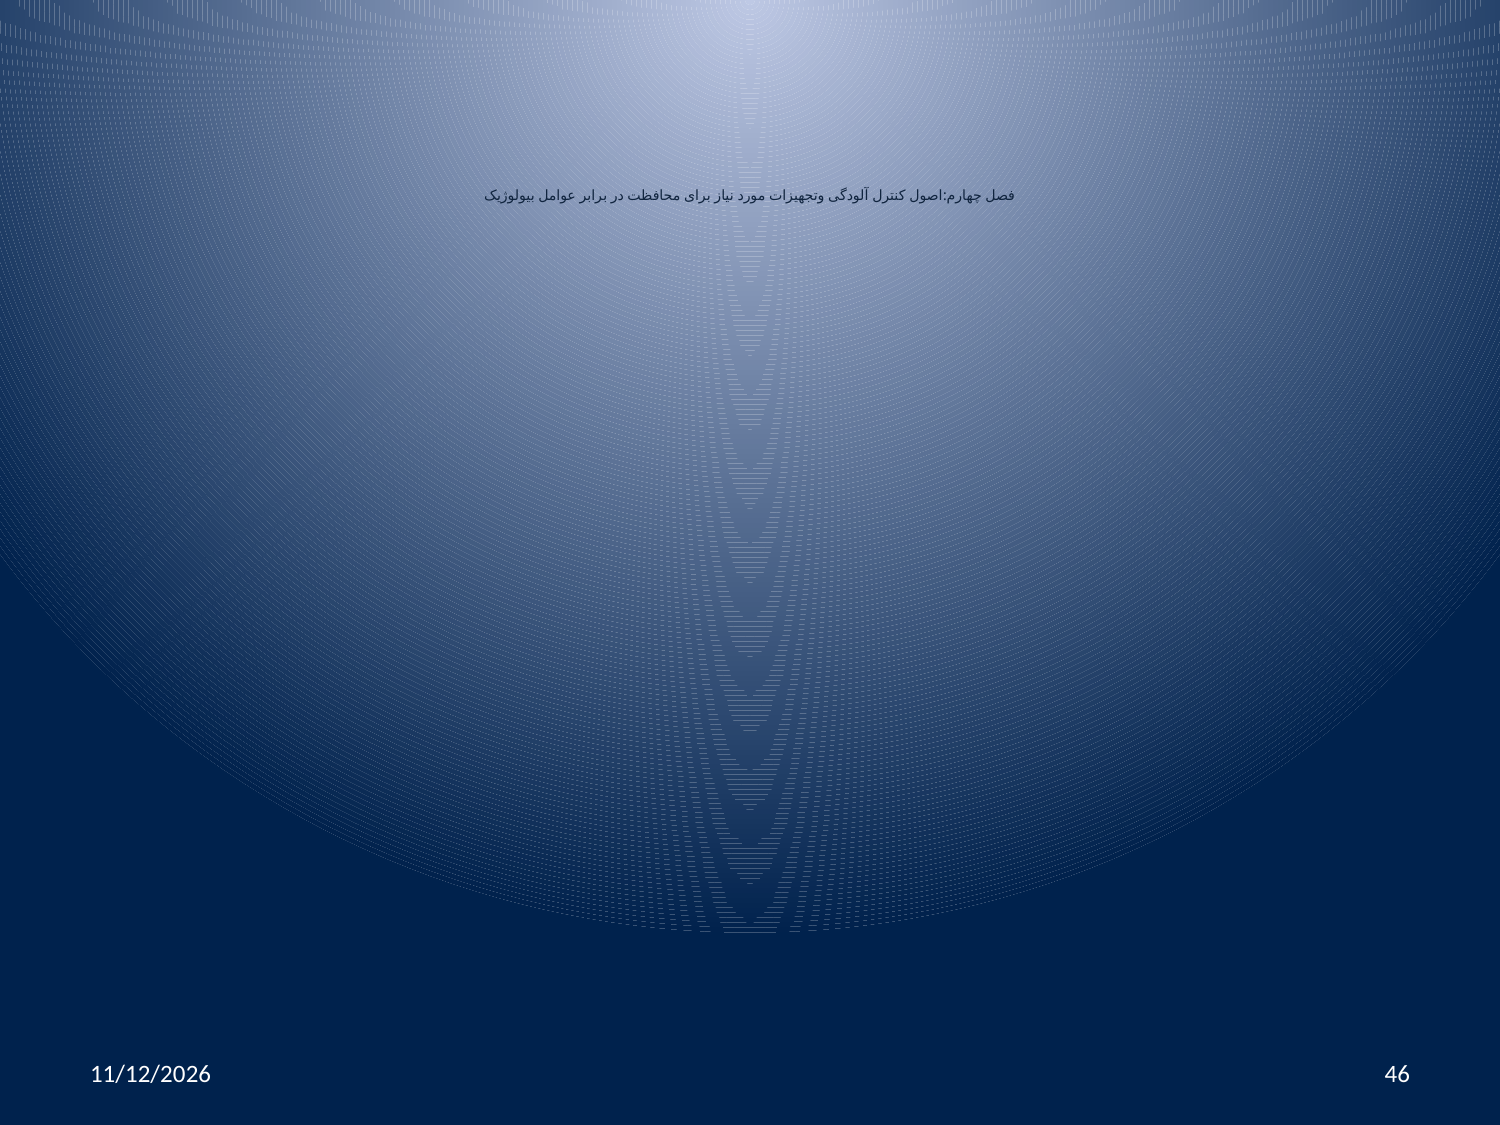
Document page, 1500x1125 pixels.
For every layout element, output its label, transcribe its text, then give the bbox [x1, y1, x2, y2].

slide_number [75, 1042, 425, 1103]
slide_number 46 [1074, 1042, 1425, 1103]
title فصل چهارم:اصول کنترل آلودگی وتجهیزات مورد نیاز برای محافظت در برابر عوامل بیولوژیک [75, 45, 1425, 233]
